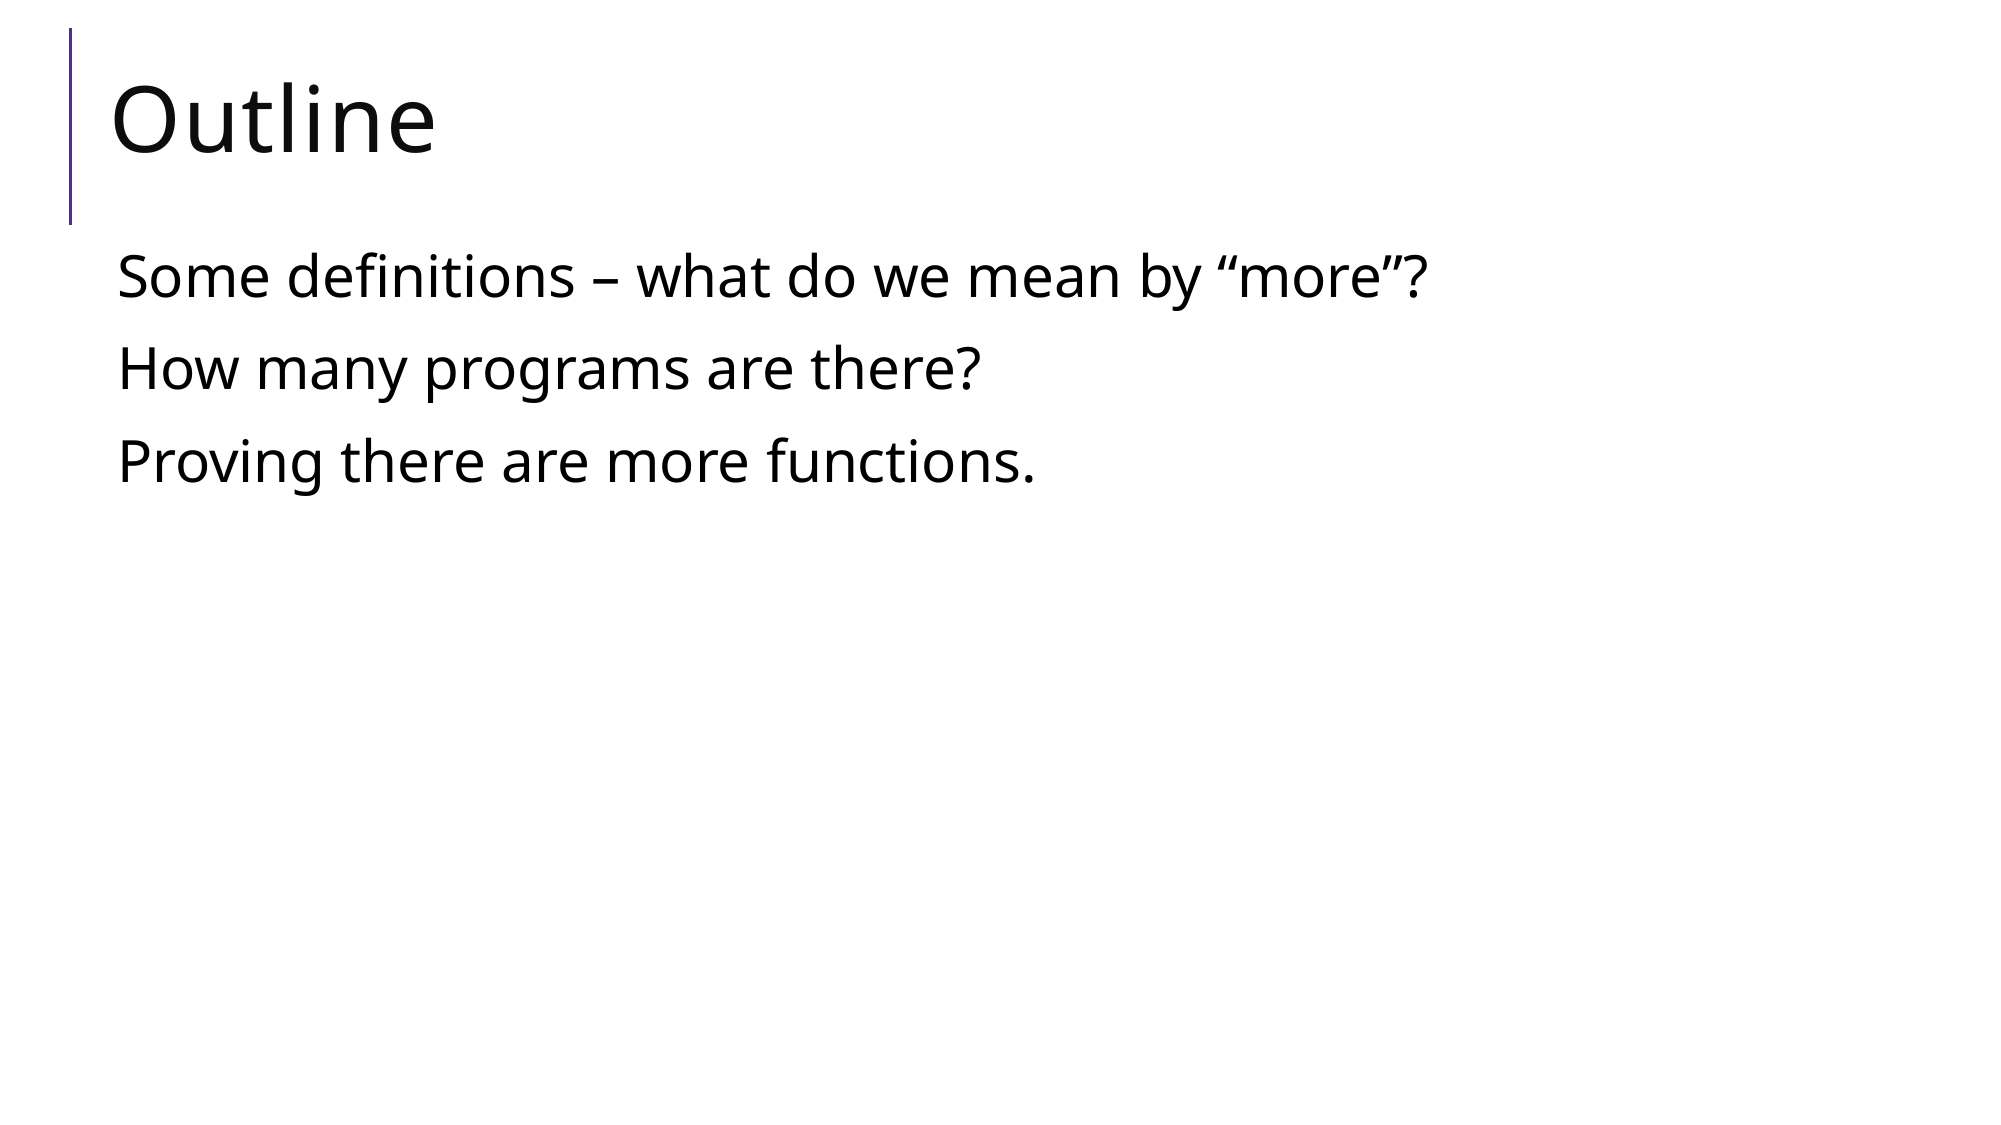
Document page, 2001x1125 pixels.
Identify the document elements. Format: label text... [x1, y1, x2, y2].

title Outline [94, 43, 1930, 210]
list Some definitions – what do we mean by “more”? How many programs are there? Proving there are more functions. [94, 240, 1930, 1035]
